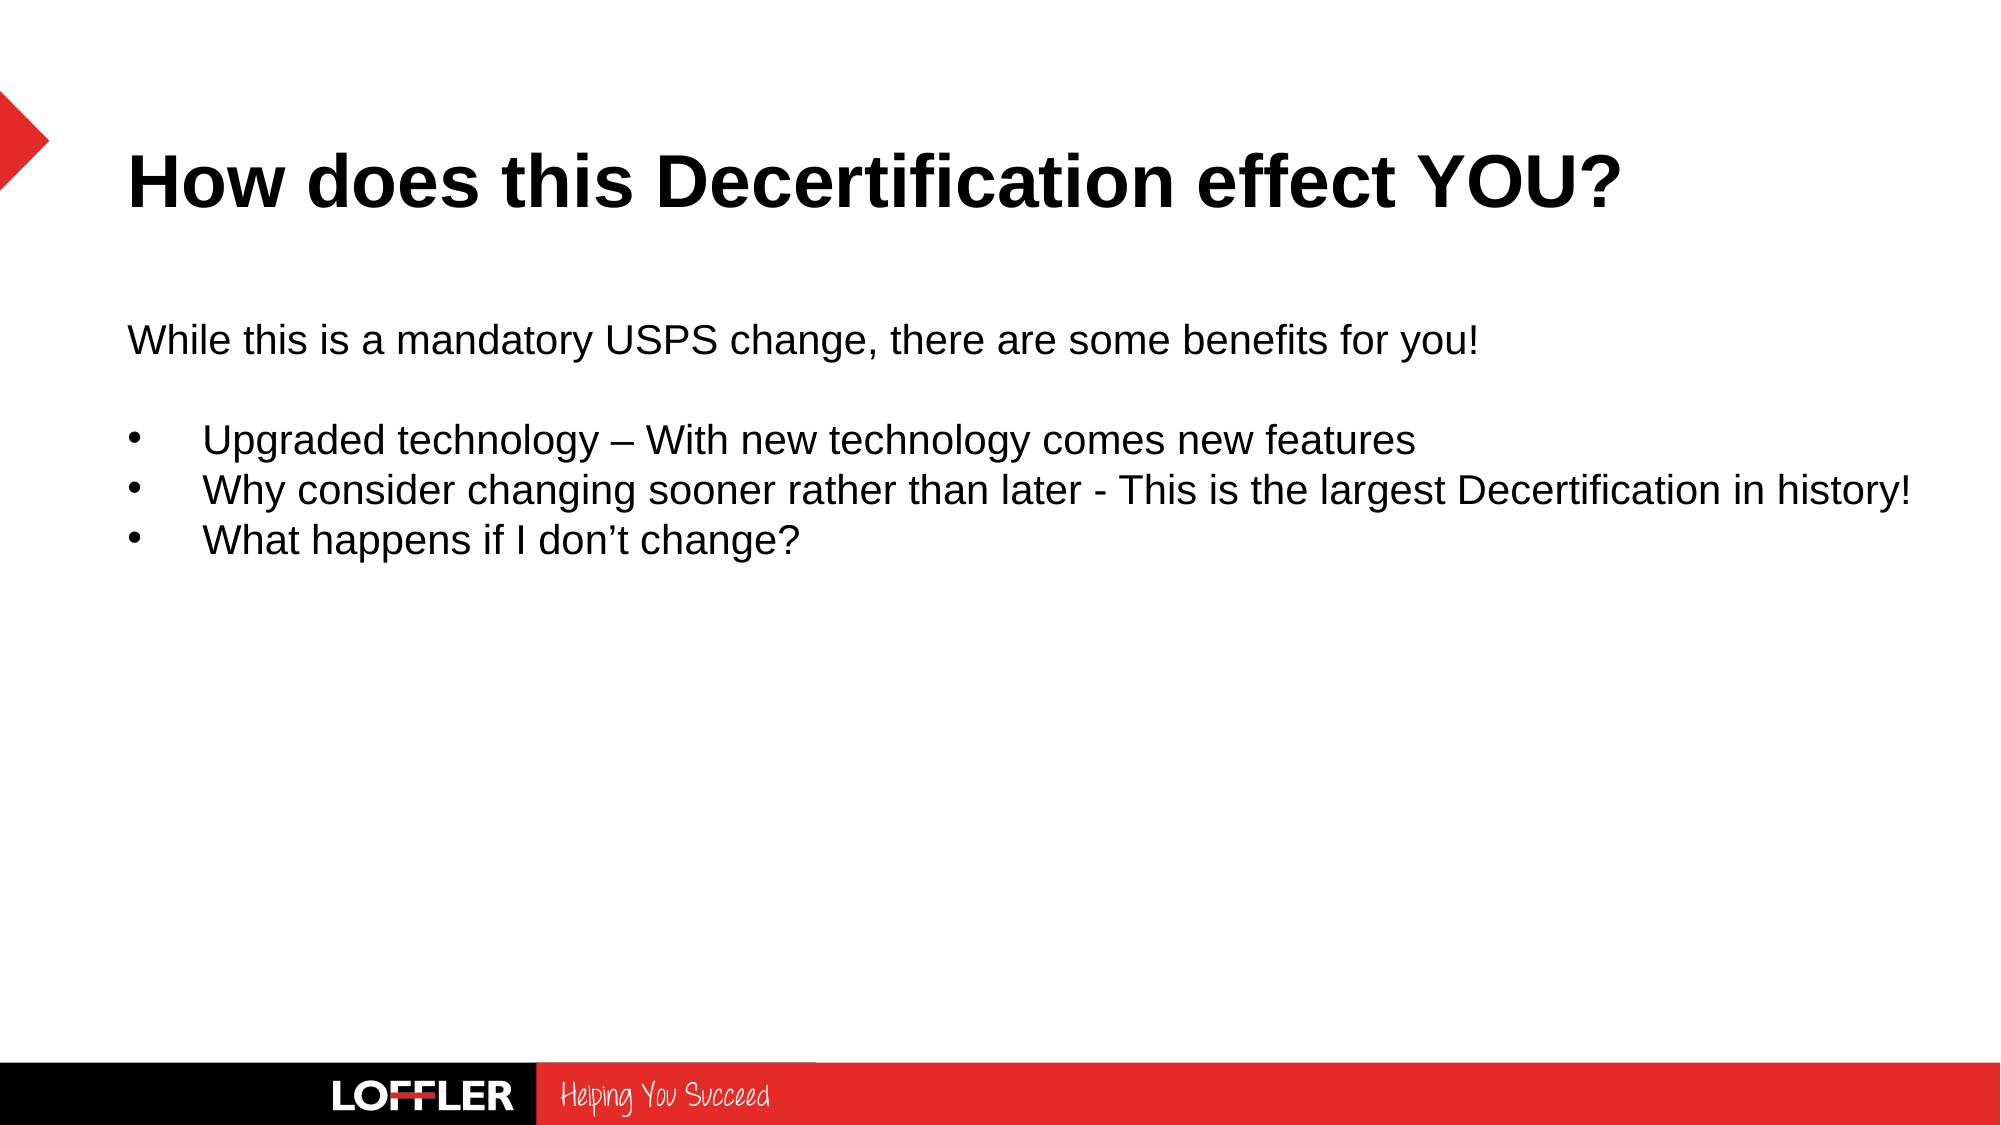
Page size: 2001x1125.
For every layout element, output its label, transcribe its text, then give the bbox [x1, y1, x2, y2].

text_box How does this Decertification effect YOU? While this is a mandatory USPS change, there are some benefits for you! Upgraded technology – With new technology comes new features Why consider changing sooner rather than later - This is the largest Decertification in history! What happens if I don’t change? [112, 125, 1938, 615]
picture [560, 1074, 774, 1121]
picture [333, 1068, 514, 1123]
